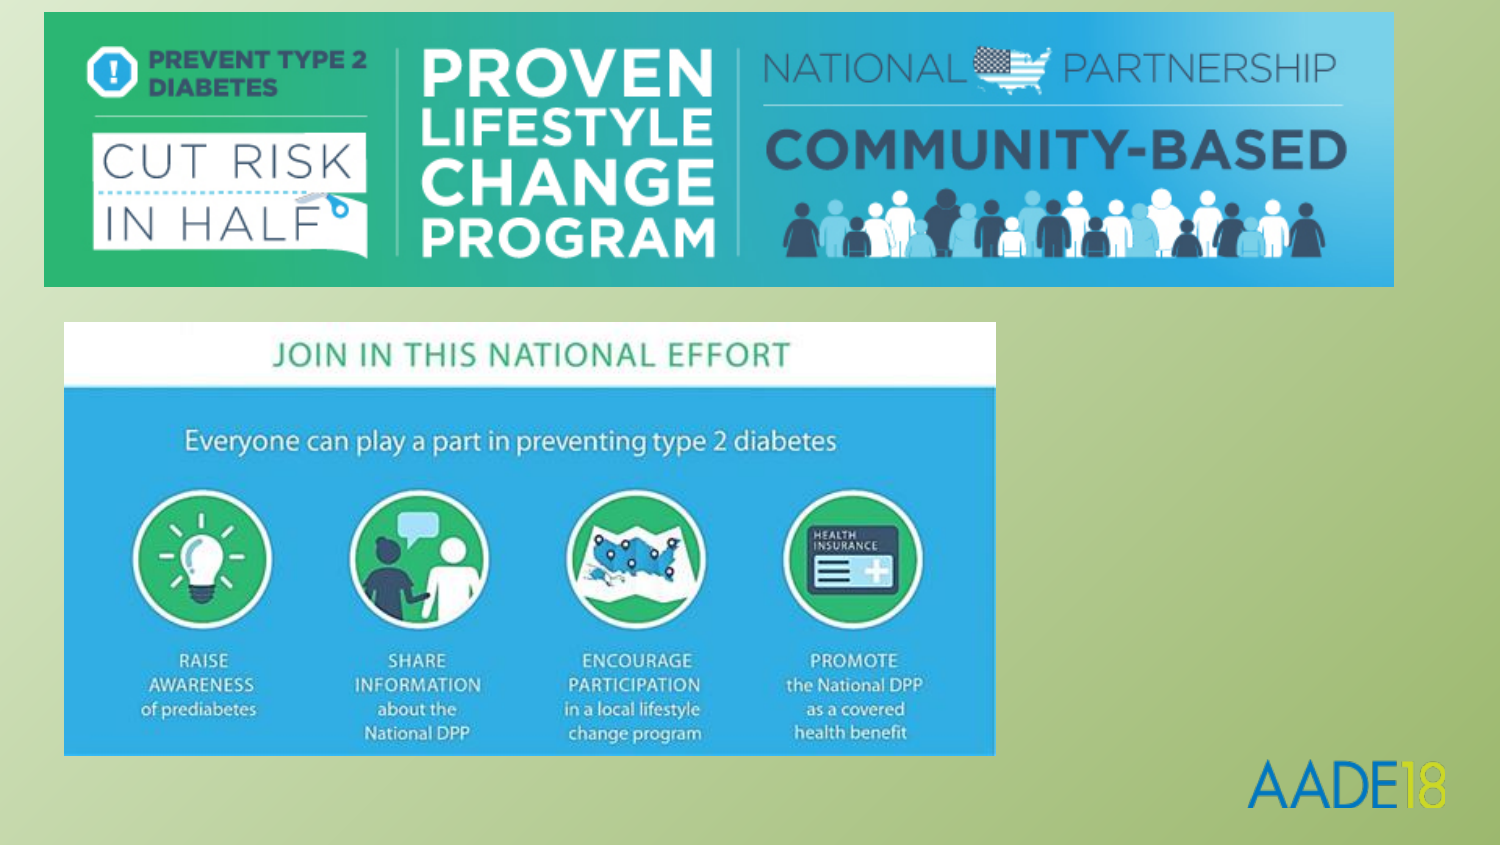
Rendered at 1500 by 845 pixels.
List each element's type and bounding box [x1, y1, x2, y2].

picture [64, 322, 996, 756]
picture [44, 12, 1394, 287]
